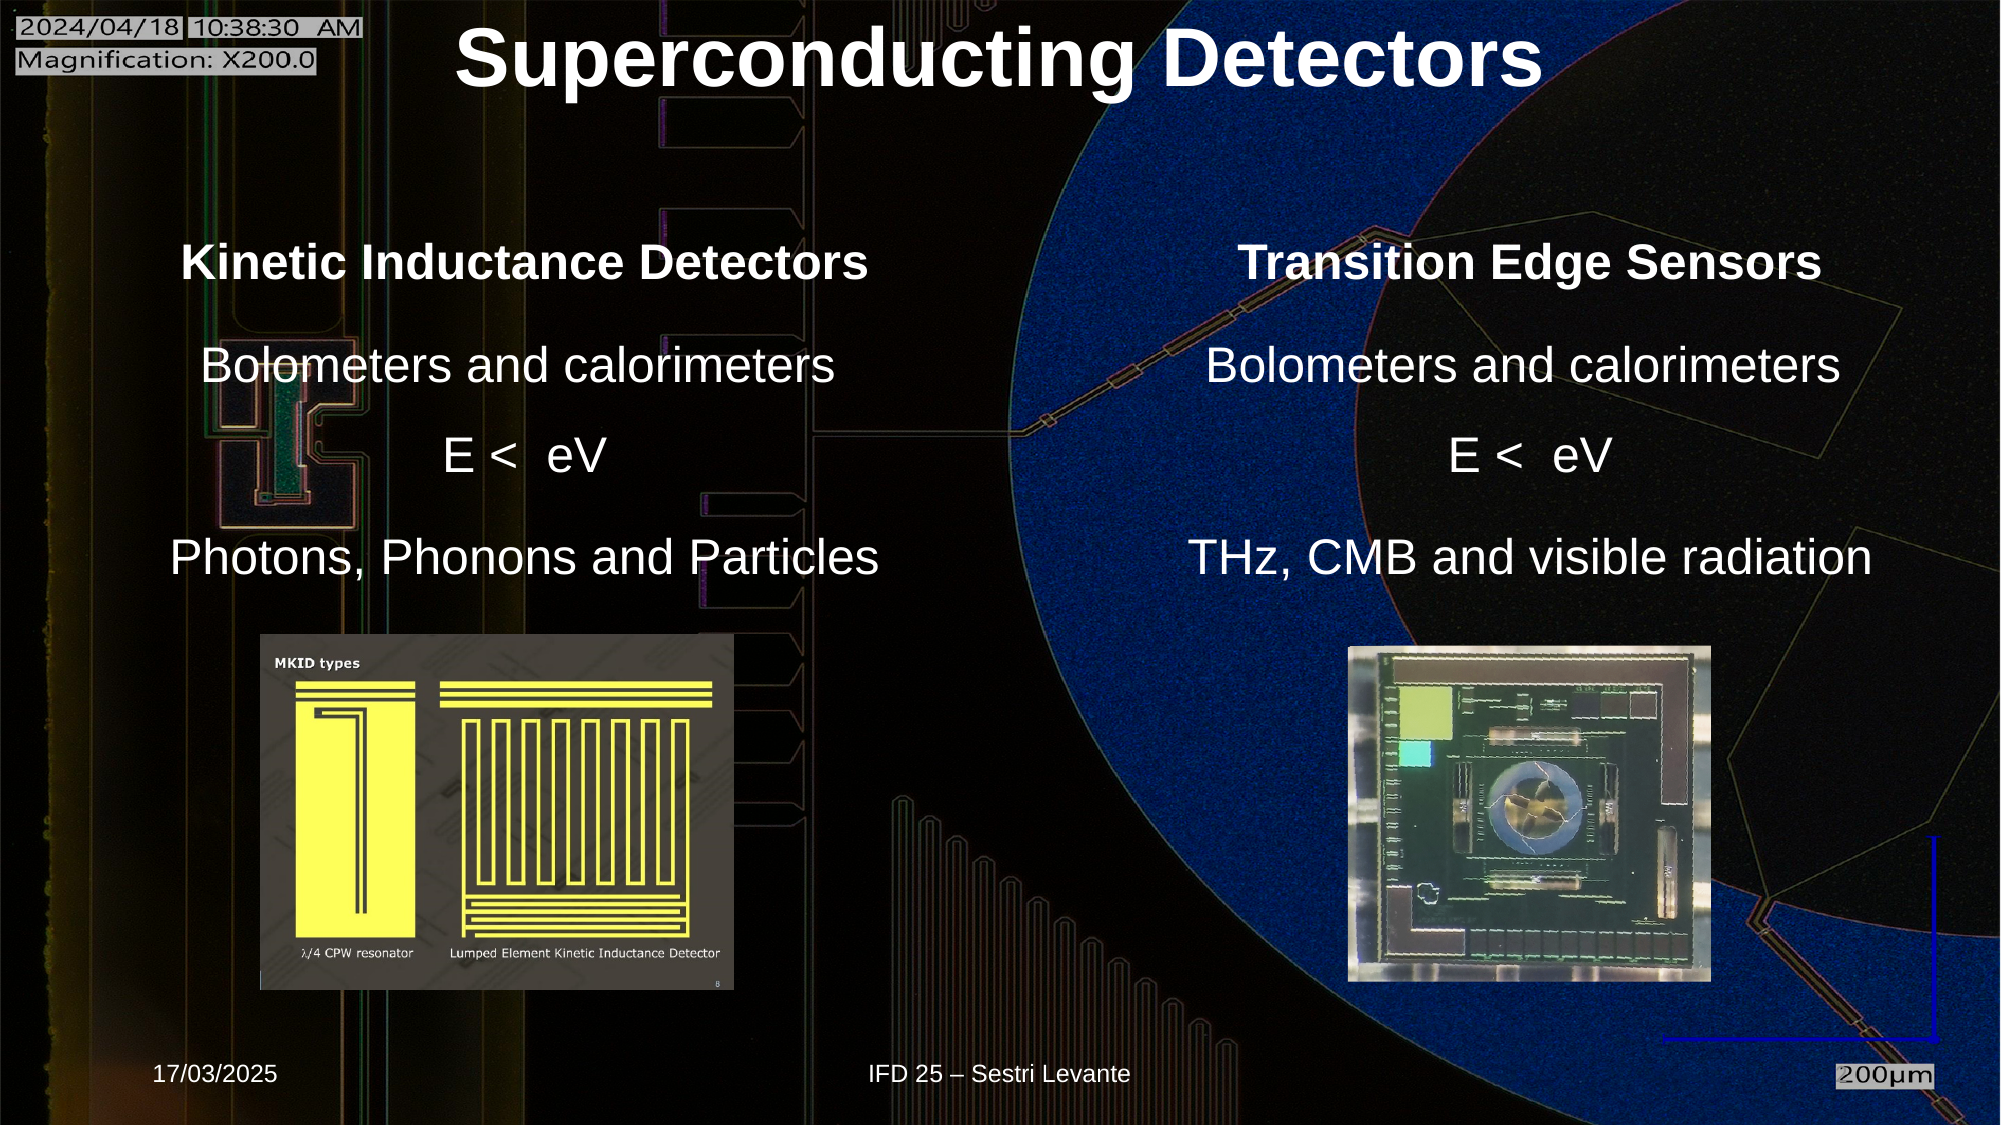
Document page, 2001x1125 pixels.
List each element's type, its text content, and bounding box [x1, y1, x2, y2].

title Superconducting Detectors [0, 0, 2000, 120]
text_box Transition Edge Sensors Bolometers and calorimeters E < eV THz, CMB and visible radiation [1027, 222, 2000, 593]
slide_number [137, 1042, 588, 1103]
slide_number 2 [1412, 1042, 1863, 1103]
footer IFD 25 – Sestri Levante [662, 1042, 1338, 1103]
picture [0, 0, 2001, 1125]
text_box Kinetic Inductance Detectors Bolometers and calorimeters E < eV Photons, Phonons and Particles [22, 222, 1027, 593]
